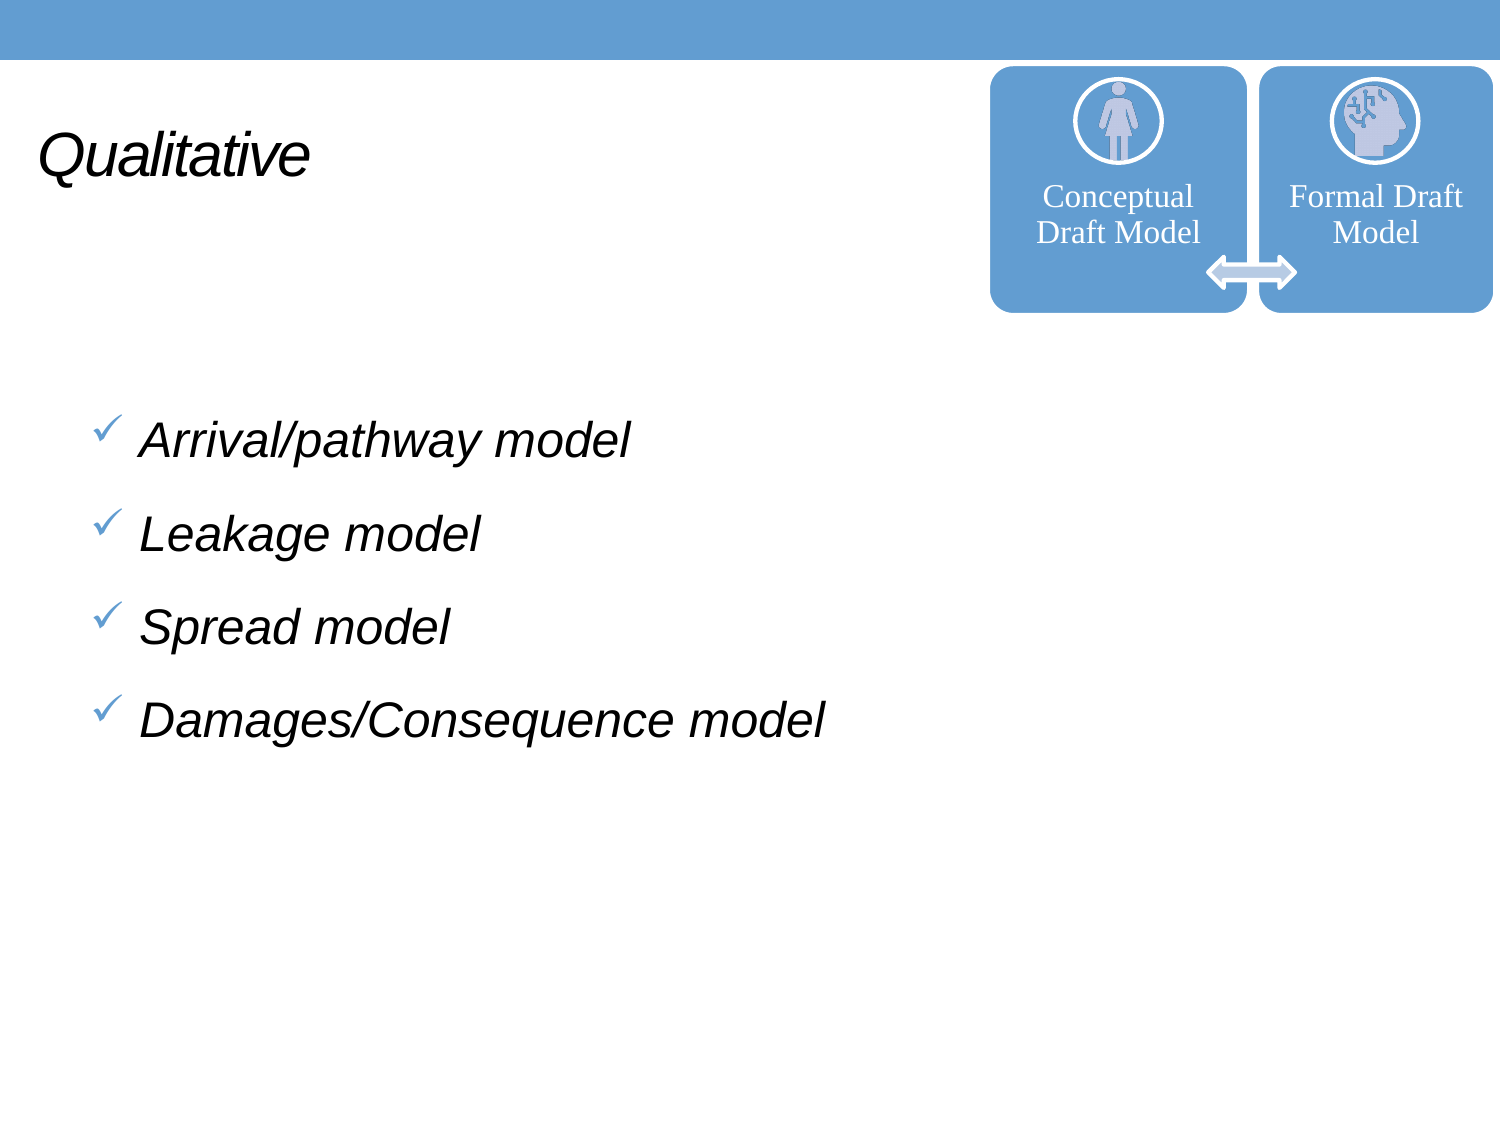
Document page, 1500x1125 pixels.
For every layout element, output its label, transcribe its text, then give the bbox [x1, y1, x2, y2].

text_box Qualitative [22, 117, 984, 185]
list Arrival/pathway model Leakage model Spread model Damages/Consequence model [75, 330, 1425, 825]
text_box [987, 63, 1496, 316]
